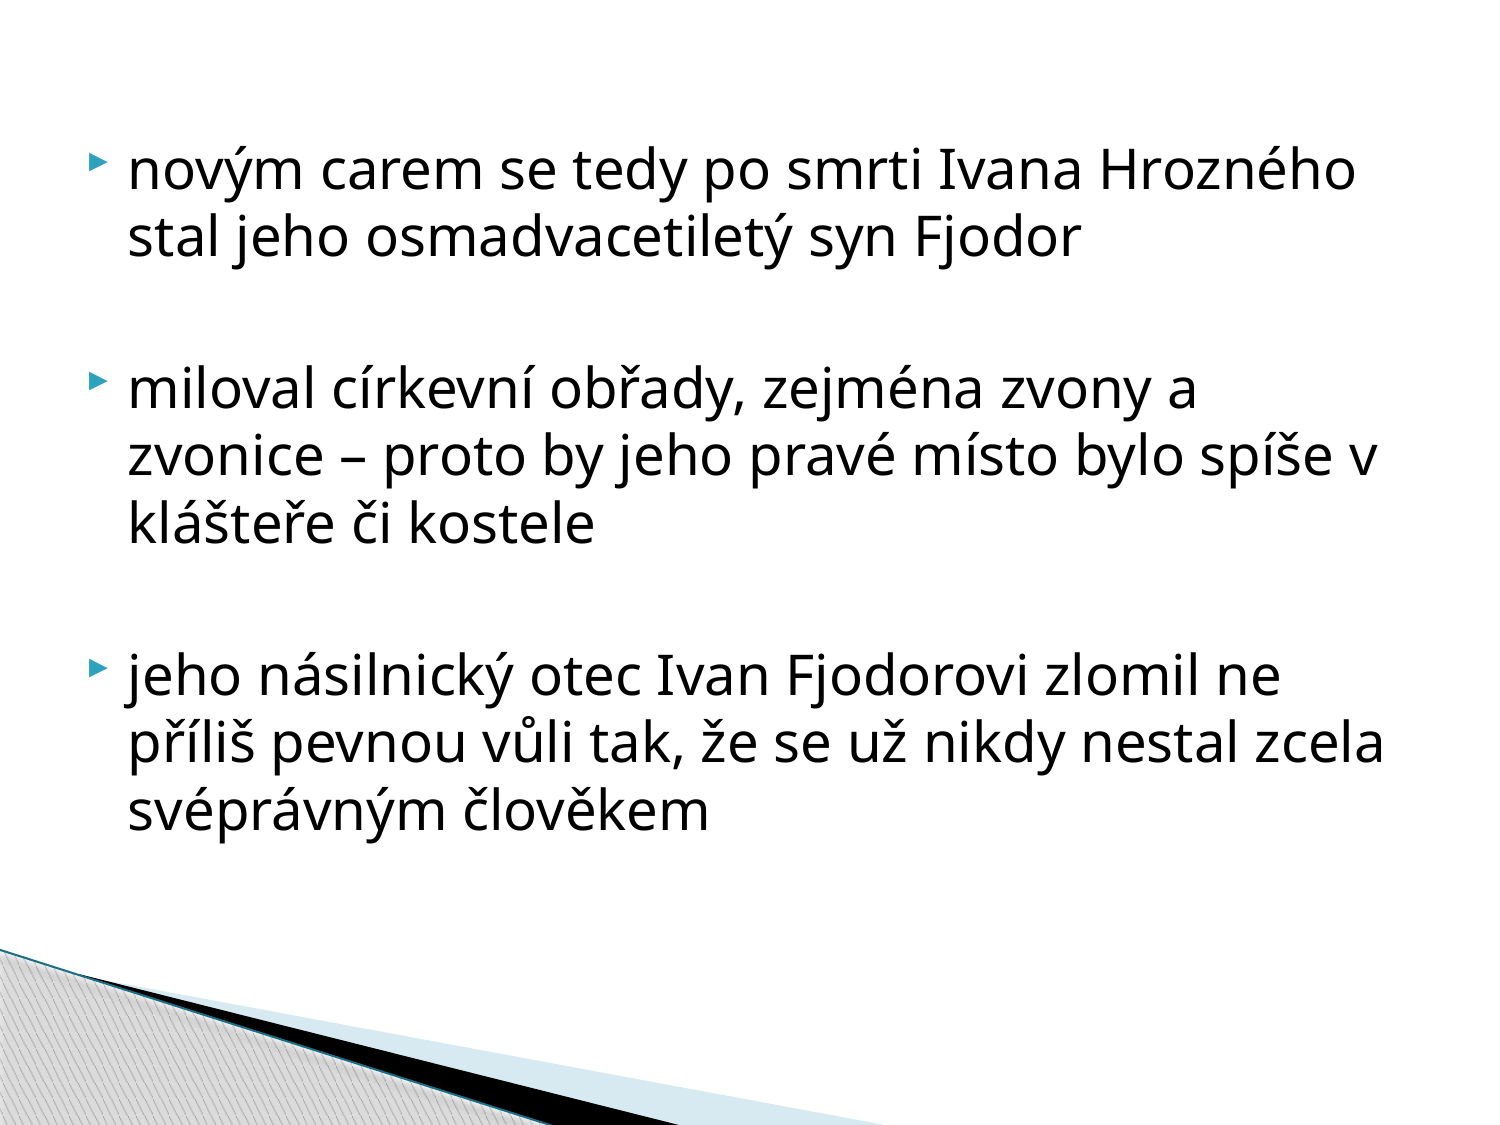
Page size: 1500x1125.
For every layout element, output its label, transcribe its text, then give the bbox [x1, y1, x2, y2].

list novým carem se tedy po smrti Ivana Hrozného stal jeho osmadvacetiletý syn Fjodor miloval církevní obřady, zejména zvony a zvonice – proto by jeho pravé místo bylo spíše v klášteře či kostele jeho násilnický otec Ivan Fjodorovi zlomil ne příliš pevnou vůli tak, že se už nikdy nestal zcela svéprávným člověkem [53, 125, 1425, 1045]
